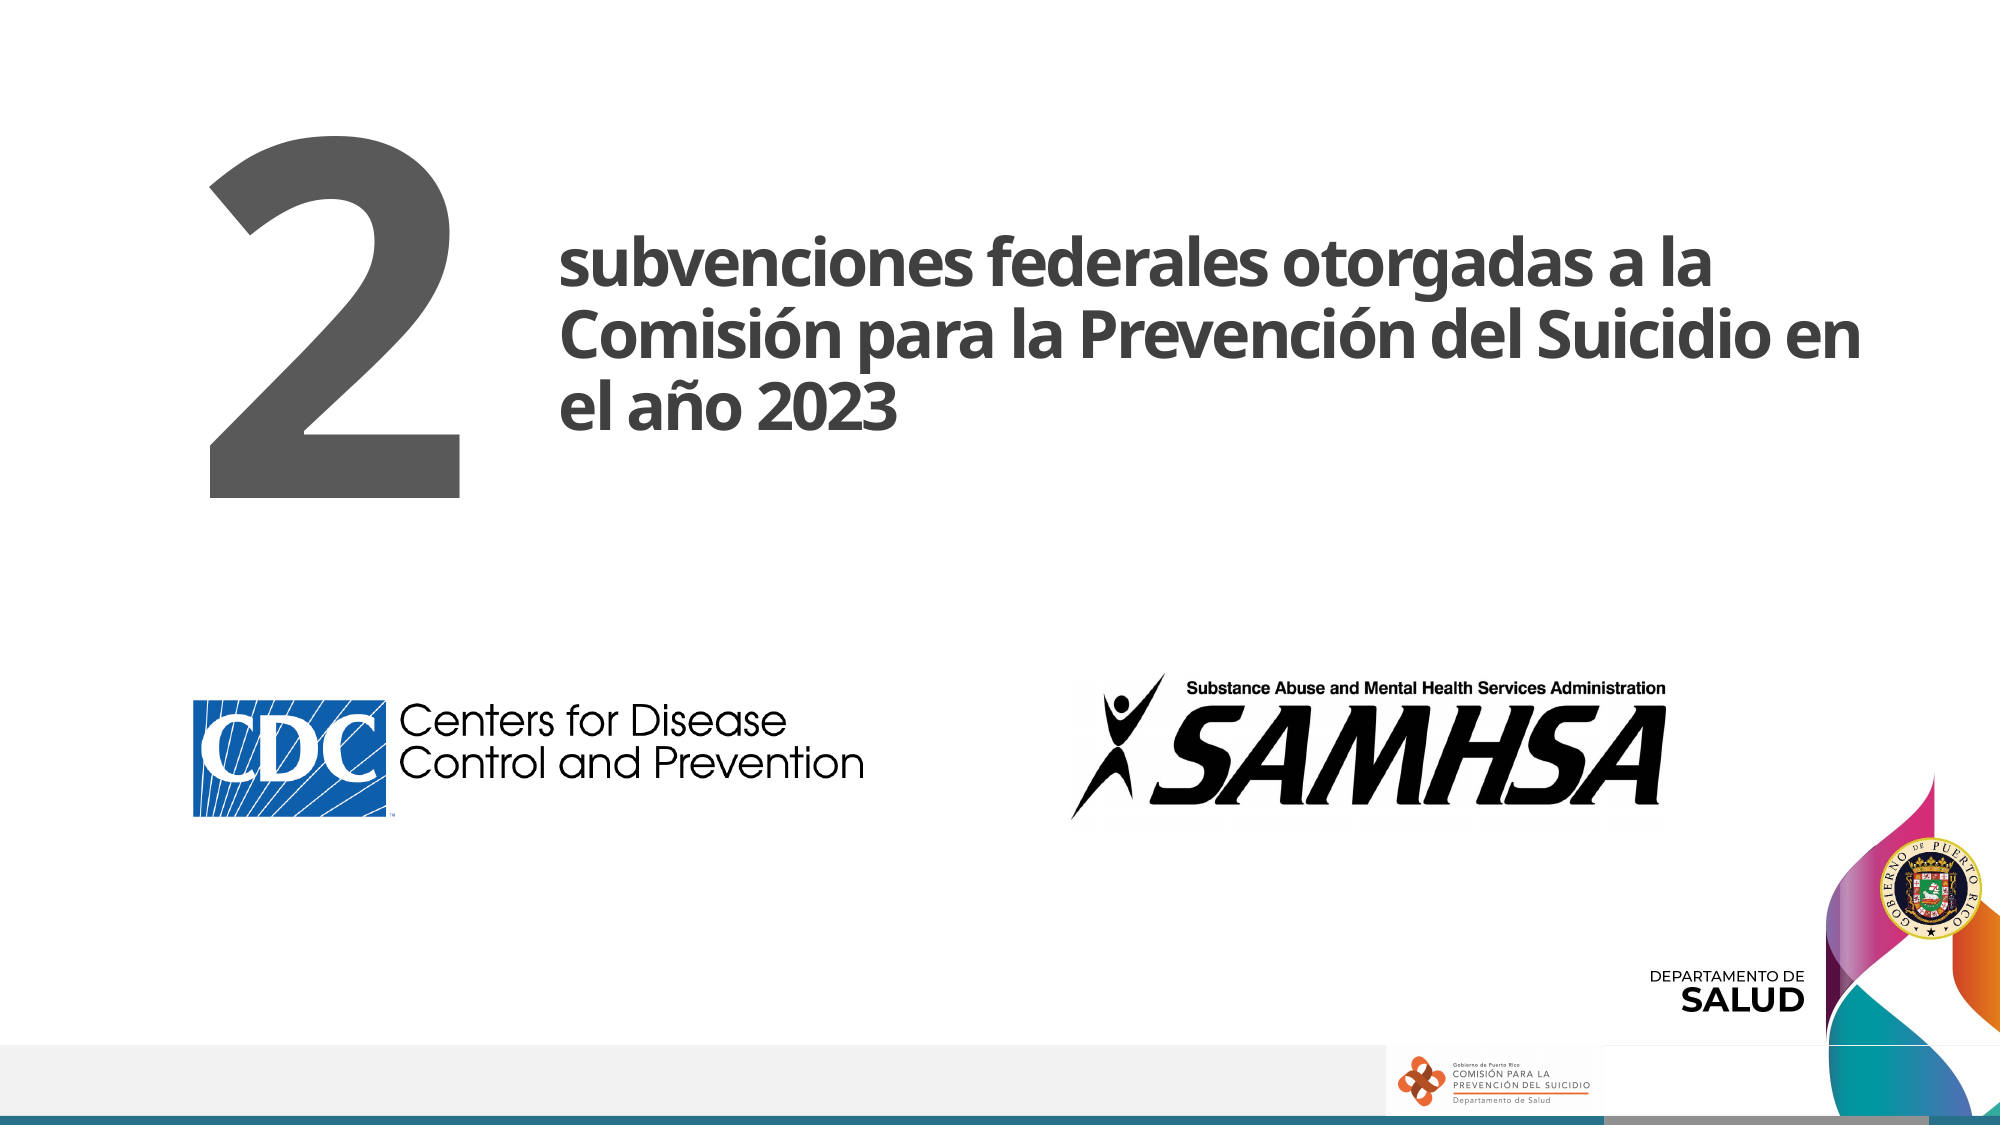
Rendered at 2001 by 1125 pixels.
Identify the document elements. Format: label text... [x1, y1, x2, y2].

title subvenciones federales otorgadas a la Comisión para la Prevención del Suicidio en el año 2023 [559, 187, 1865, 487]
text_box 2 [108, 141, 559, 533]
text_box [839, 634, 1663, 966]
picture [0, 0, 2000, 1116]
